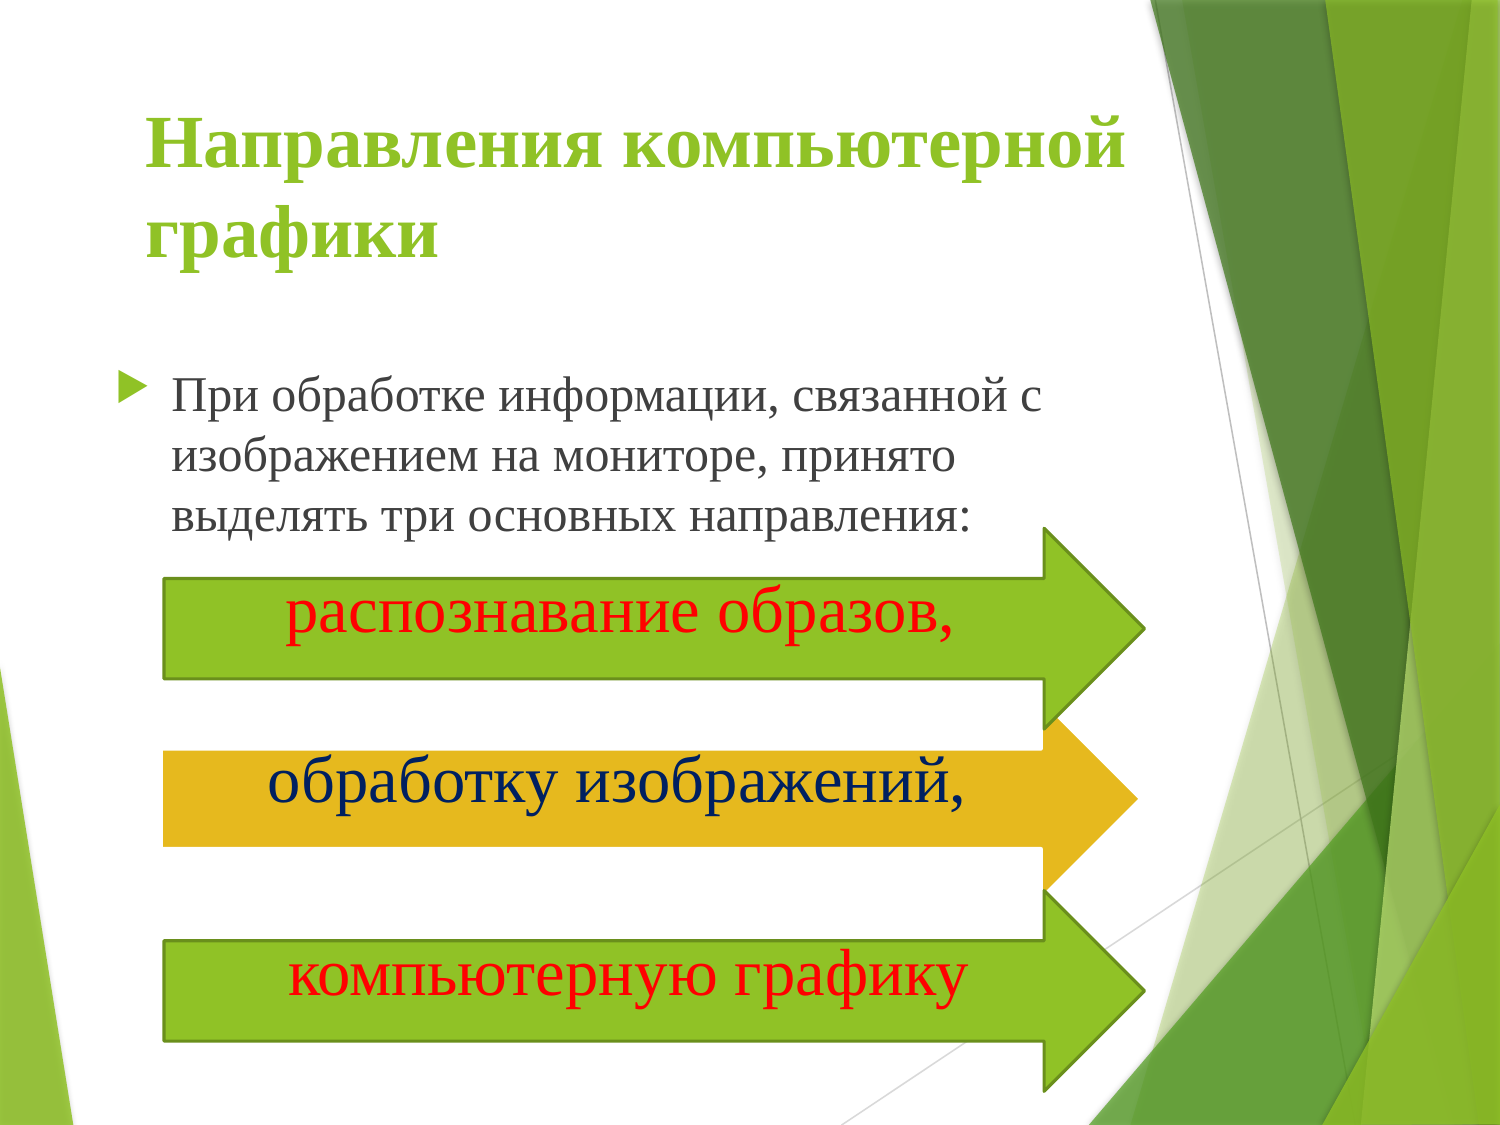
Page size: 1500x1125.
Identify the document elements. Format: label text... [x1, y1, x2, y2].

title Направления компьютерной графики [130, 84, 1172, 302]
list При обработке информации, связанной с изображением на мониторе, принято выделять три основных направления: [99, 354, 1142, 992]
text_box компьютерную графику [162, 889, 1146, 1093]
text_box обработку изображений, [158, 696, 1144, 902]
text_box распознавание образов, [162, 526, 1146, 731]
